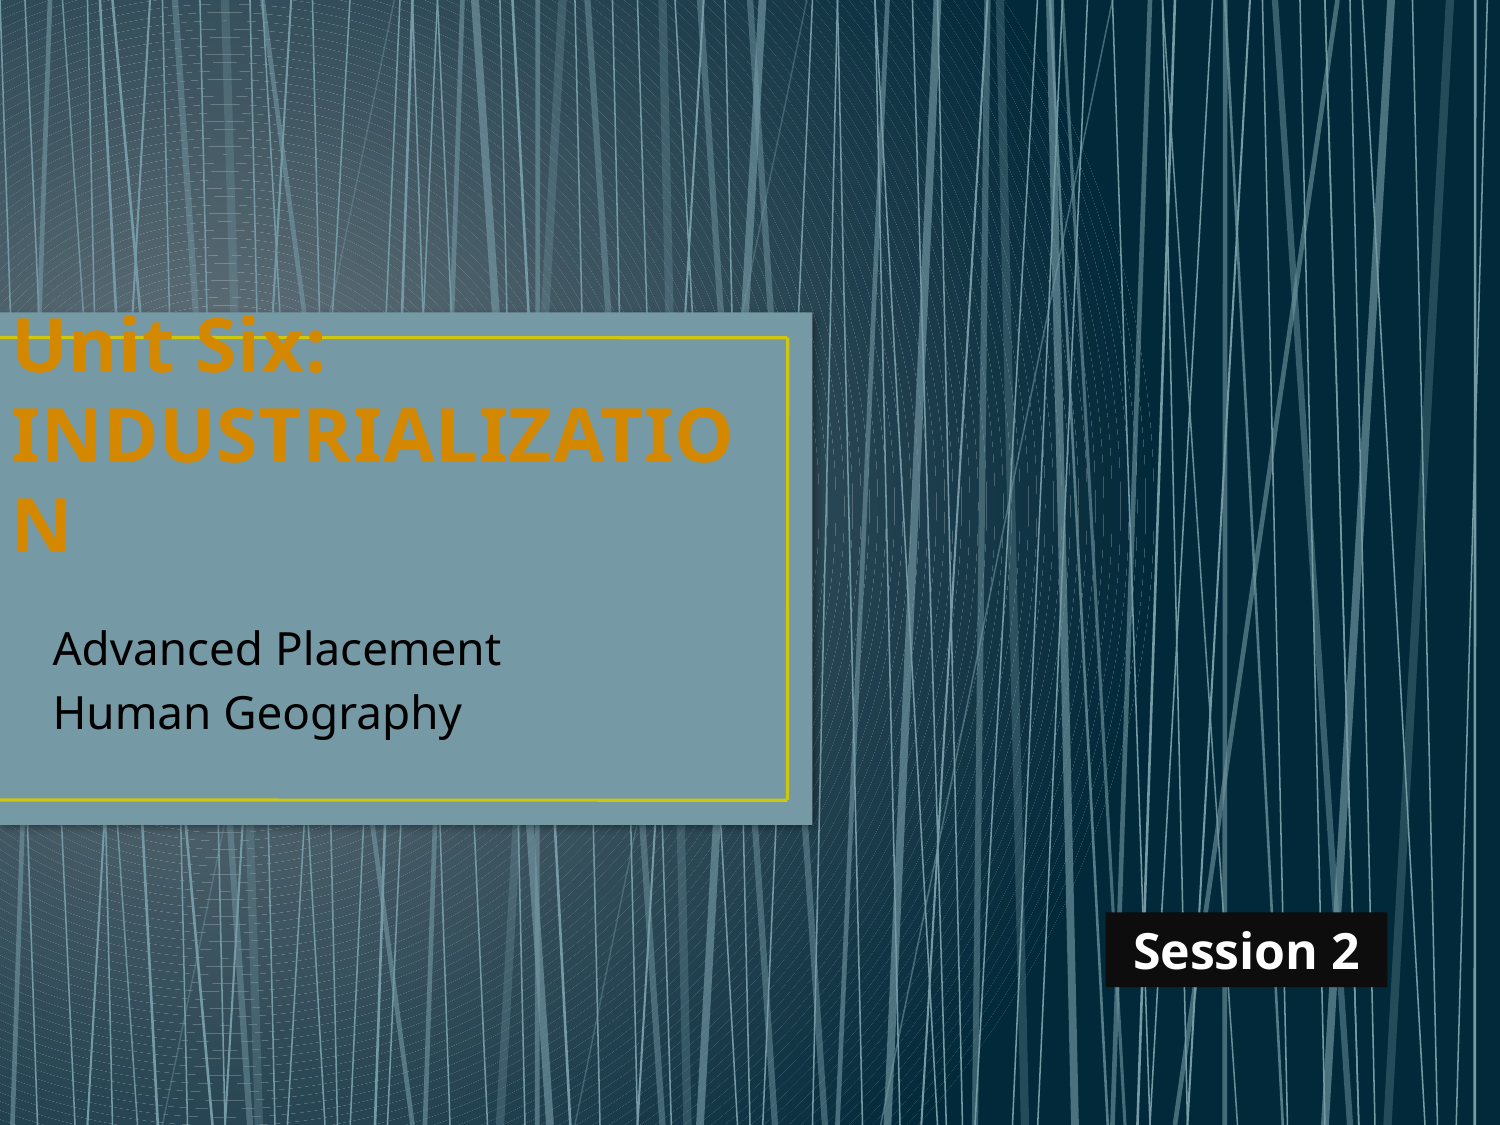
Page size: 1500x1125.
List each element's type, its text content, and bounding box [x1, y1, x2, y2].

text_box Session 2 [1105, 912, 1388, 988]
subtitle Advanced Placement Human Geography [37, 612, 763, 788]
title Unit Six: INDUSTRIALIZATION [0, 337, 763, 575]
